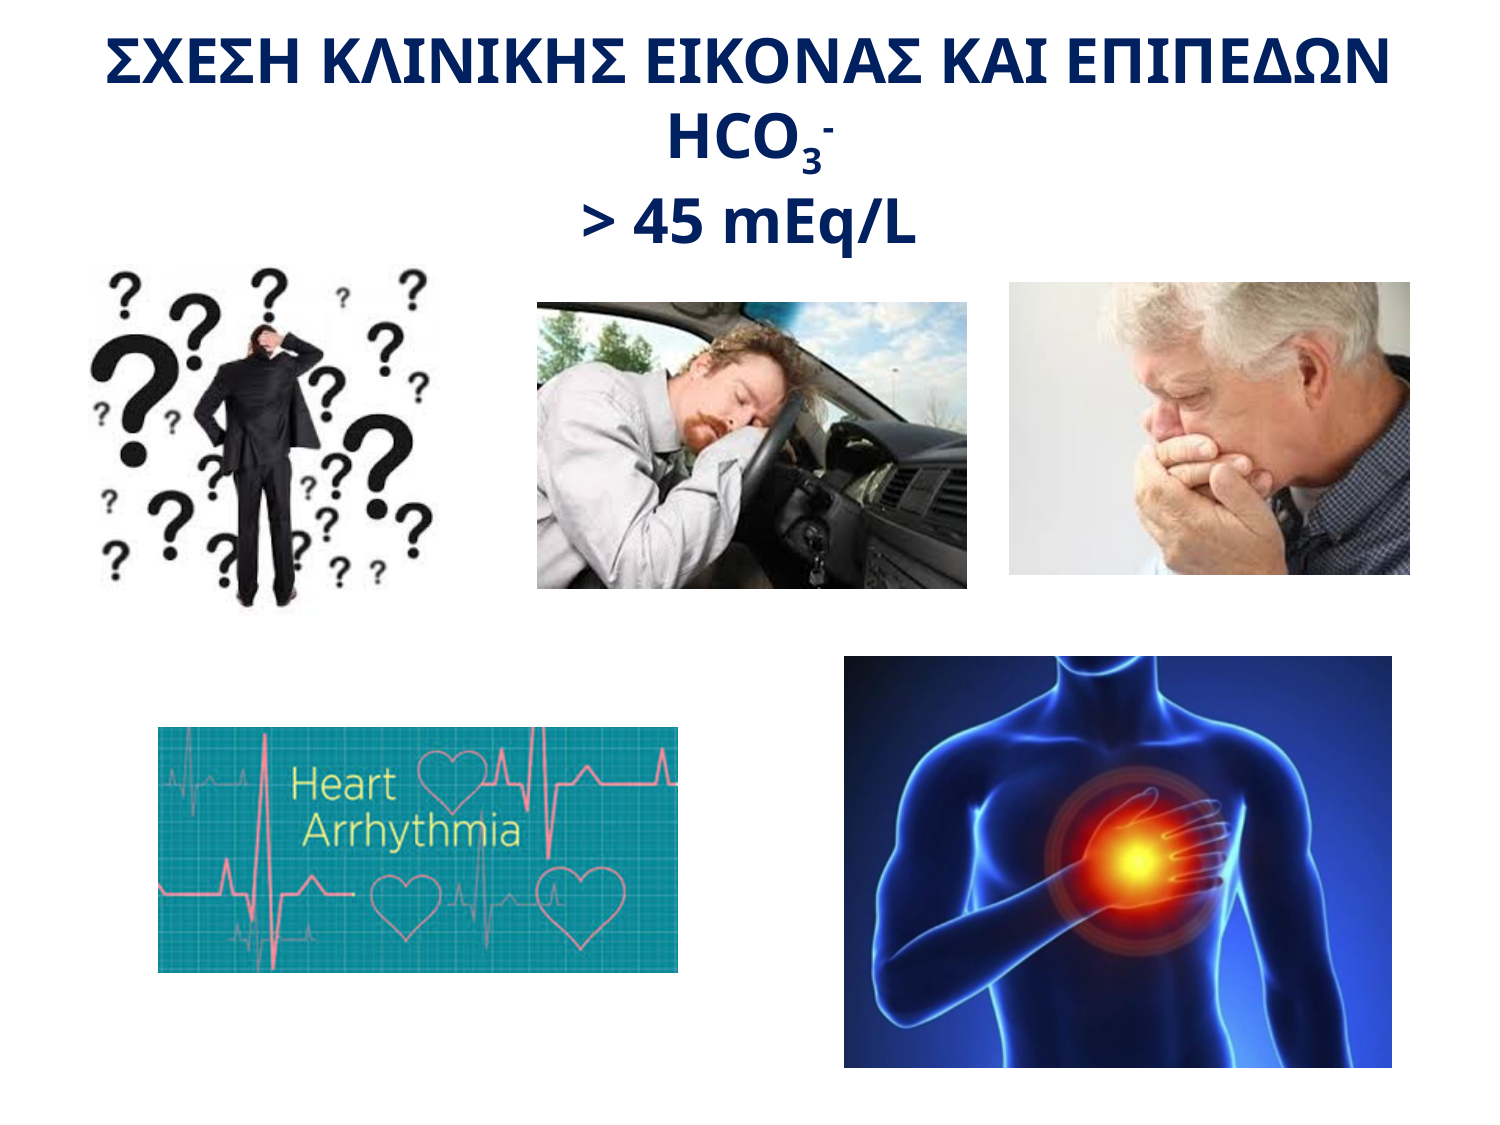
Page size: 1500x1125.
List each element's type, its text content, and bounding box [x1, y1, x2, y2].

picture [158, 727, 679, 974]
picture [536, 302, 968, 589]
picture [1009, 282, 1411, 576]
picture [88, 264, 441, 617]
title ΣΧΕΣΗ ΚΛΙΝΙΚΗΣ ΕΙΚΟΝΑΣ ΚΑΙ ΕΠΙΠΕΔΩΝ HCO3- > 45 mEq/L [75, 45, 1425, 233]
picture [843, 656, 1392, 1069]
